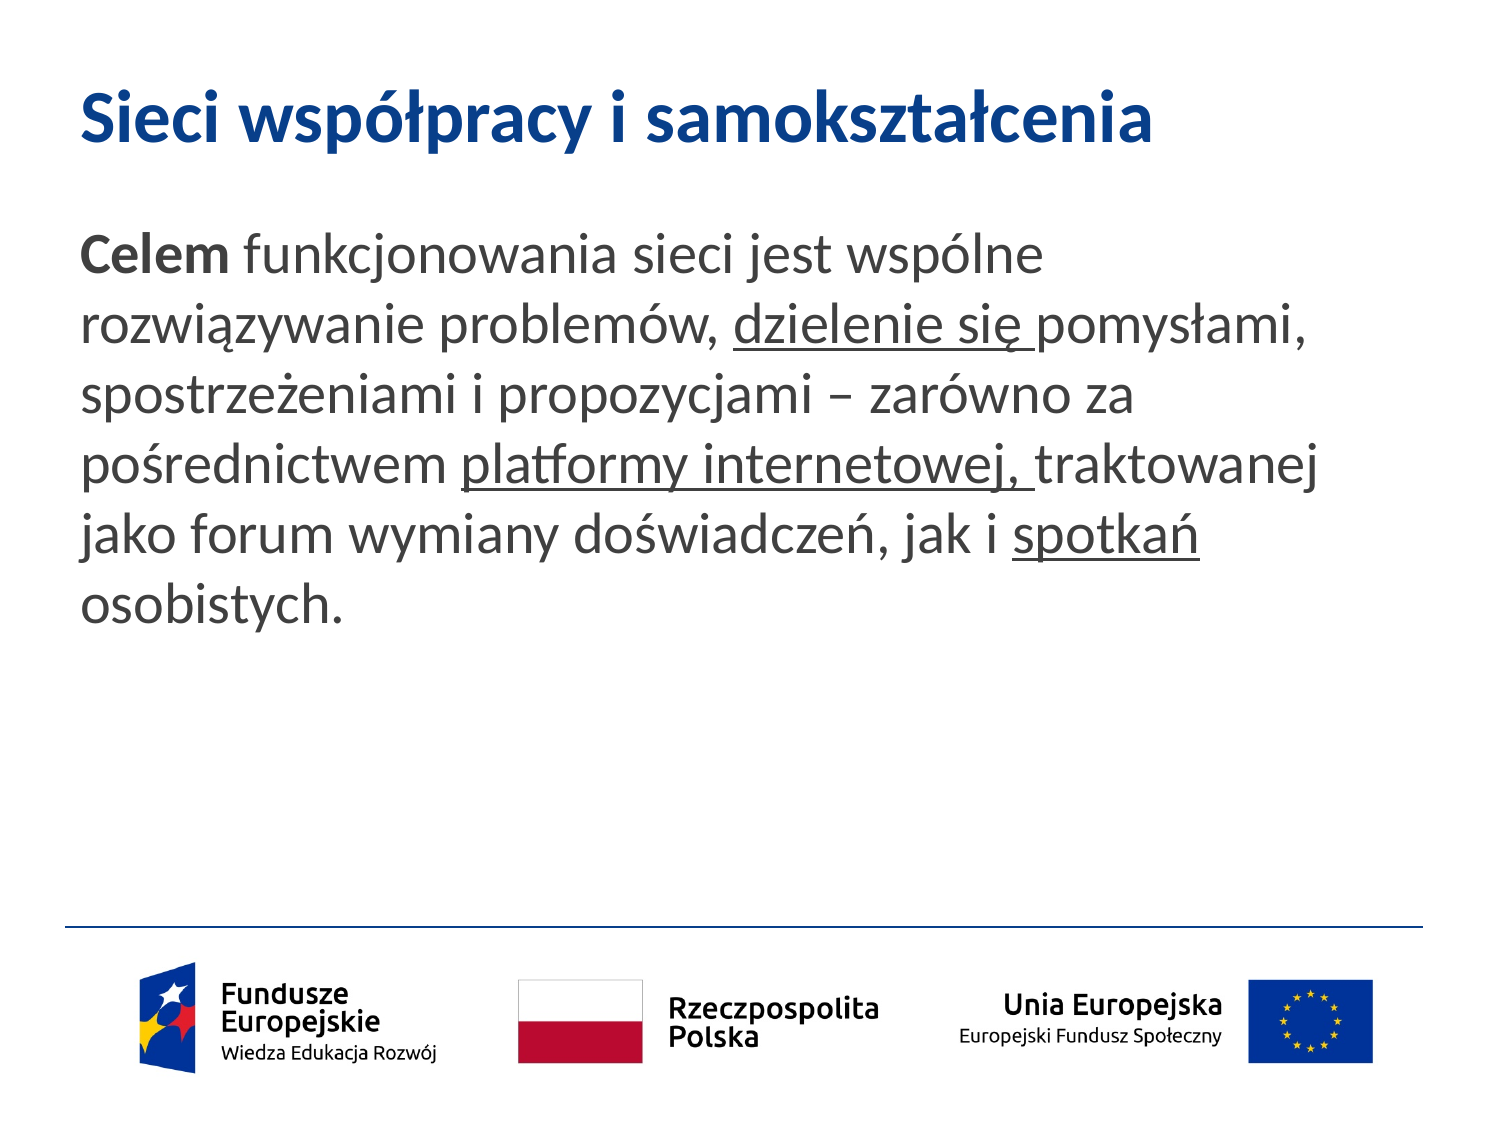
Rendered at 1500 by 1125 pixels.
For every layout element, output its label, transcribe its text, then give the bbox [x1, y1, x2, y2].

list Celem funkcjonowania sieci jest wspólne rozwiązywanie problemów, dzielenie się pomysłami, spostrzeżeniami i propozycjami – zarówno za pośrednictwem platformy internetowej, traktowanej jako forum wymiany doświadczeń, jak i spotkań osobistych. [64, 208, 1415, 858]
title Sieci współpracy i samokształcenia [64, 78, 1415, 165]
picture [112, 934, 1400, 1101]
